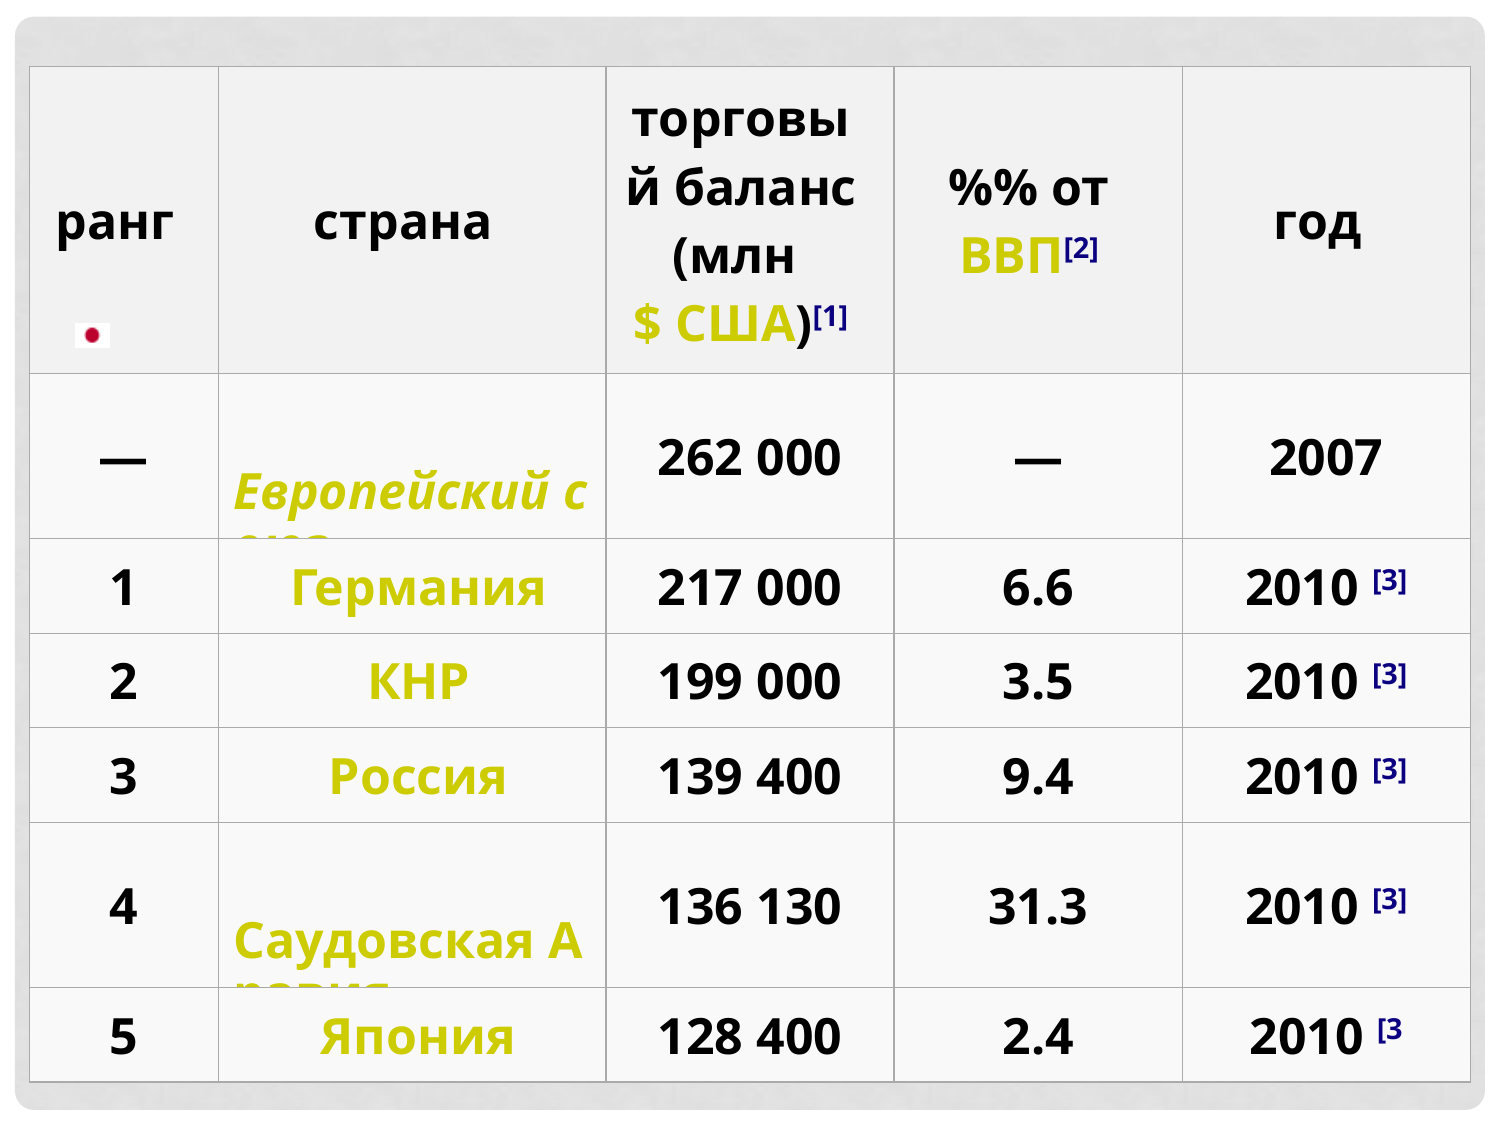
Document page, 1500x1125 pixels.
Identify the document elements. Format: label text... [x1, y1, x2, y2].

table_header торговый баланс (млн $ США)[1] [607, 67, 893, 373]
table_cell 136 130 [607, 823, 893, 987]
table_header ранг [30, 67, 218, 373]
table_cell 217 000 [607, 539, 893, 633]
table_cell — [30, 374, 218, 538]
table_cell Германия [219, 539, 605, 633]
table_header страна [219, 67, 605, 373]
table_cell 2007 [1183, 374, 1470, 538]
table_header год [1183, 67, 1470, 373]
table_cell 2010 [3] [1183, 823, 1470, 987]
table_header %% от ВВП[2] [895, 67, 1182, 373]
table_cell КНР [219, 634, 605, 727]
table_cell 6.6 [895, 539, 1182, 633]
table_cell Россия [219, 728, 605, 822]
picture [74, 323, 110, 348]
table_cell 1 [30, 539, 218, 633]
table_cell Европейский союз [219, 374, 605, 538]
table_cell 4 [30, 823, 218, 987]
table_cell 3.5 [895, 634, 1182, 727]
table_cell Саудовская Аравия [219, 823, 605, 987]
table_cell 199 000 [607, 634, 893, 727]
table_cell 2.4 [895, 988, 1182, 1081]
table_cell 2010 [3] [1183, 634, 1470, 727]
table_cell — [895, 374, 1182, 538]
table_cell 2010 [3] [1183, 728, 1470, 822]
table_cell Япония [219, 988, 605, 1081]
table_cell 128 400 [607, 988, 893, 1081]
table_cell 2010 [3] [1183, 539, 1470, 633]
table_cell 31.3 [895, 823, 1182, 987]
table_cell 3 [30, 728, 218, 822]
table_cell 139 400 [607, 728, 893, 822]
table_cell 9.4 [895, 728, 1182, 822]
table_cell 5 [30, 988, 218, 1081]
table_cell 2010 [3 [1183, 988, 1470, 1081]
table_cell 262 000 [607, 374, 893, 538]
table_cell 2 [30, 634, 218, 727]
